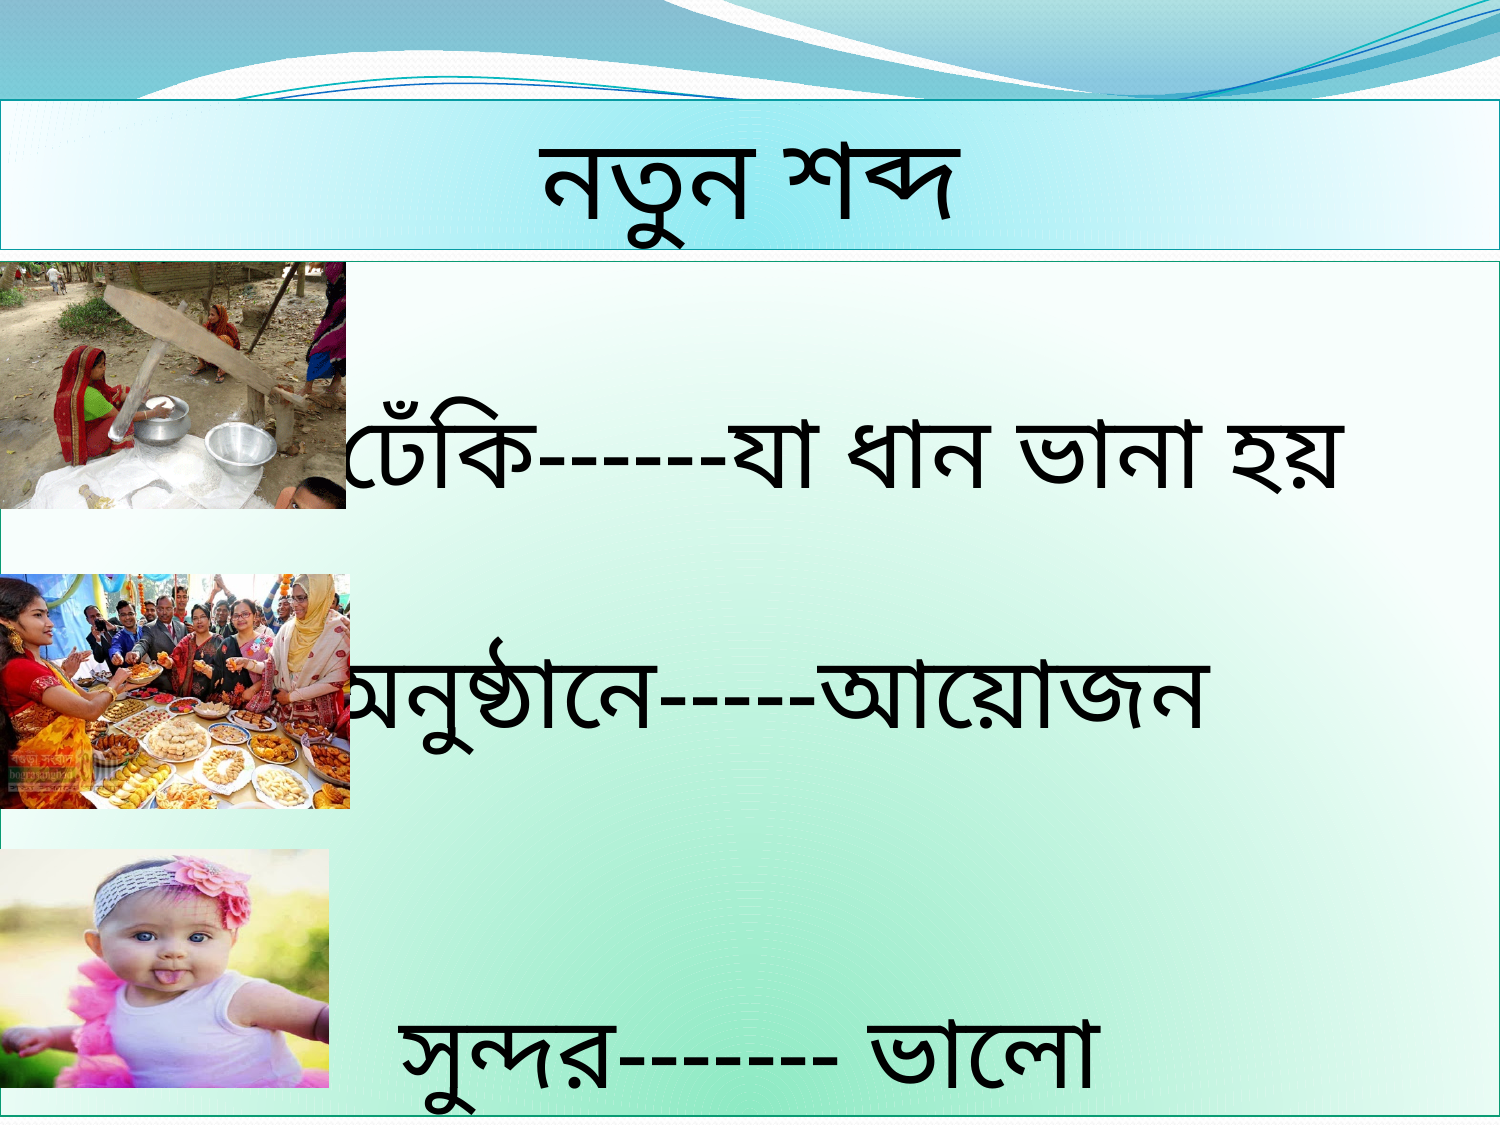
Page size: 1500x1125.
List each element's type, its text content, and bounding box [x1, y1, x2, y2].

text_box ঢেঁকি------যা ধান ভানা হয় অনুষ্ঠানে-----আয়োজন সুন্দর------- ভালো [0, 261, 1500, 1117]
picture [0, 849, 329, 1088]
picture [0, 262, 346, 509]
picture [0, 574, 351, 809]
text_box নতুন শব্দ [0, 99, 1500, 250]
